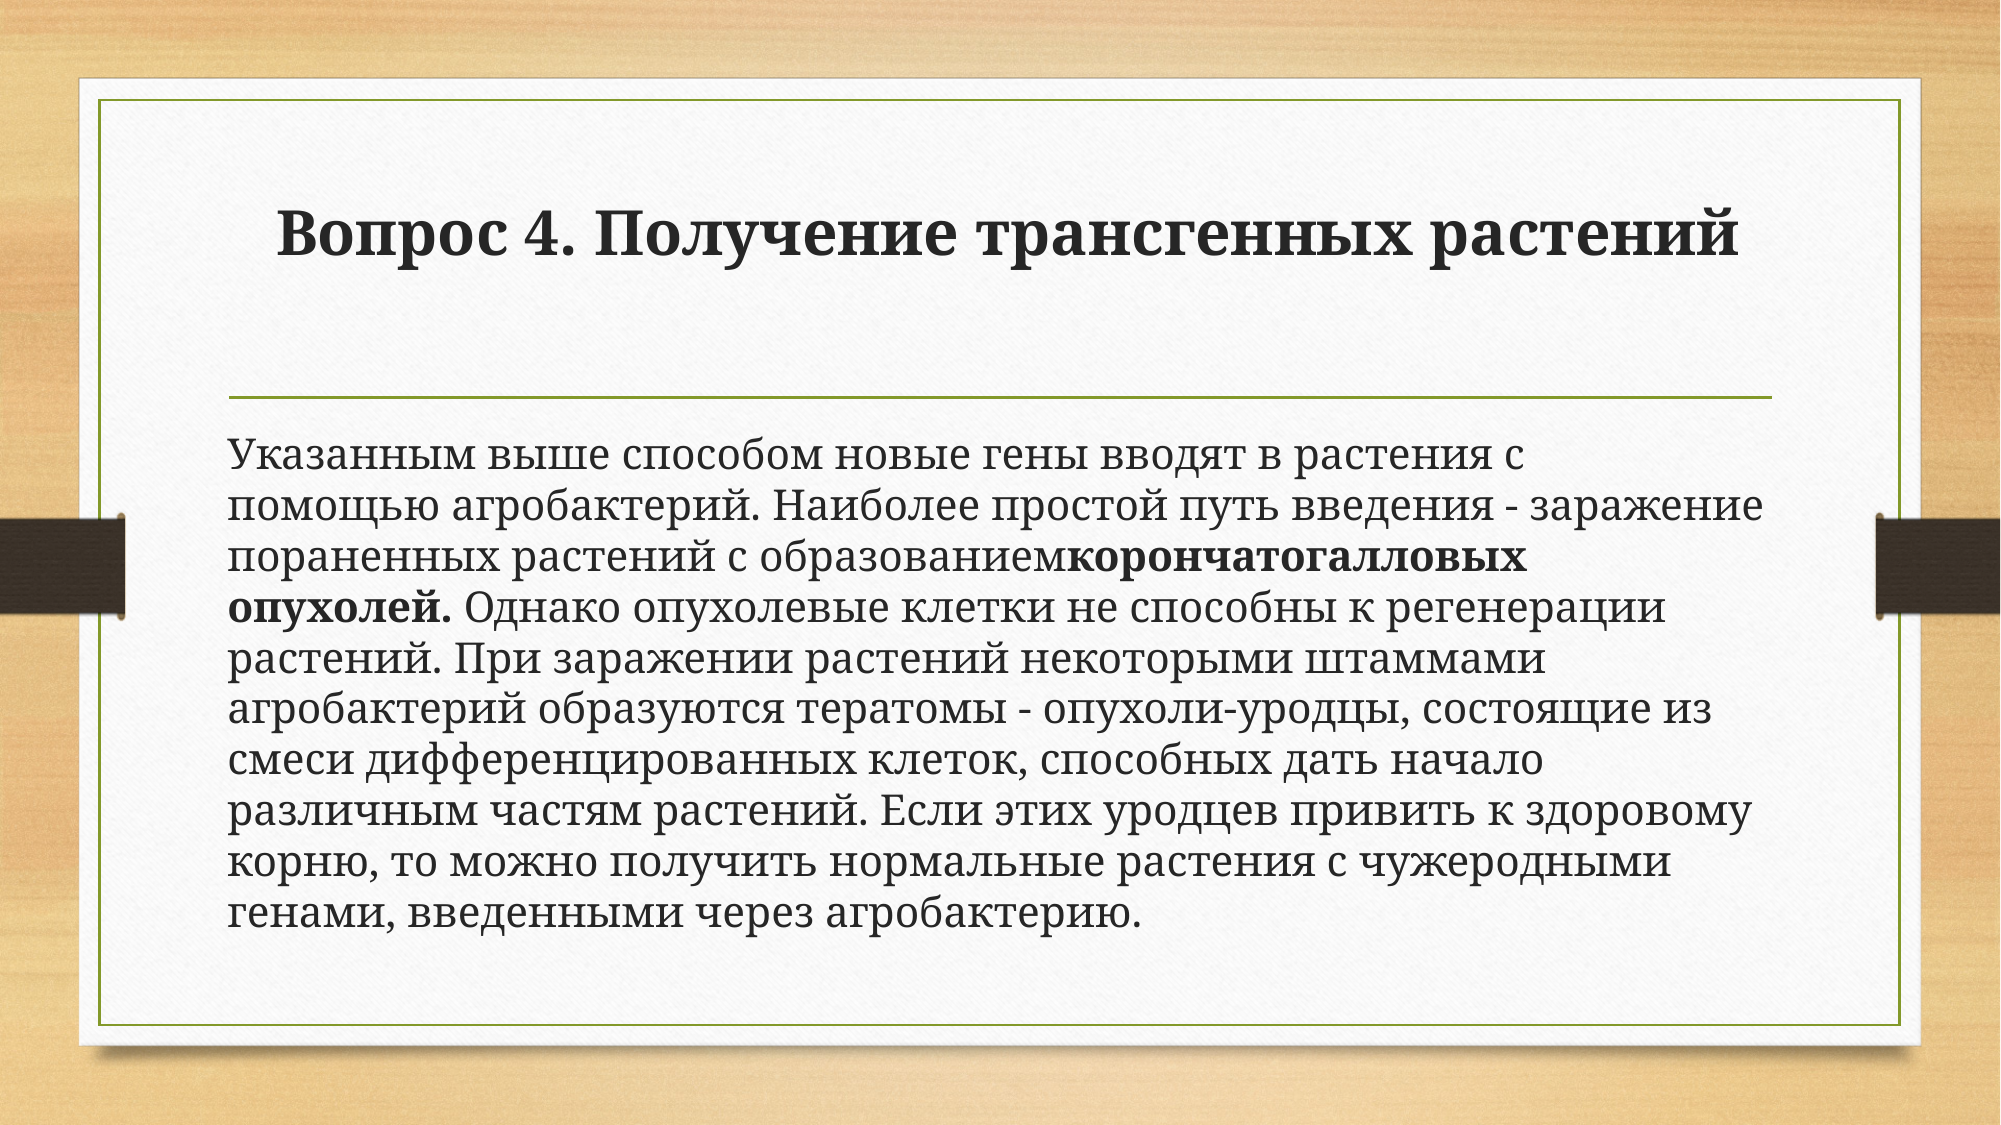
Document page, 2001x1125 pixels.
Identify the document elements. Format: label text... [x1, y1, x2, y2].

title Вопрос 4. Получение трансгенных растений [212, 161, 1788, 375]
list Указанным выше способом новые гены вводят в растения с помощью агробактерий. Наиболее простой путь введения - заражение пораненных растений с образованиемкорончатогалловых опухолей. Однако опухолевые клетки не способны к регенерации растений. При заражении растений некоторыми штам­мами агробактерий образуются тератомы - опухоли-уродцы, состоящие из смеси дифференцированных клеток, способных дать начало различным частям расте­ний. Если этих уродцев привить к здоровому корню, то можно получить нор­мальные растения с чужеродными генами, введенными через агробактерию. [212, 419, 1788, 964]
picture [0, 0, 2001, 1125]
